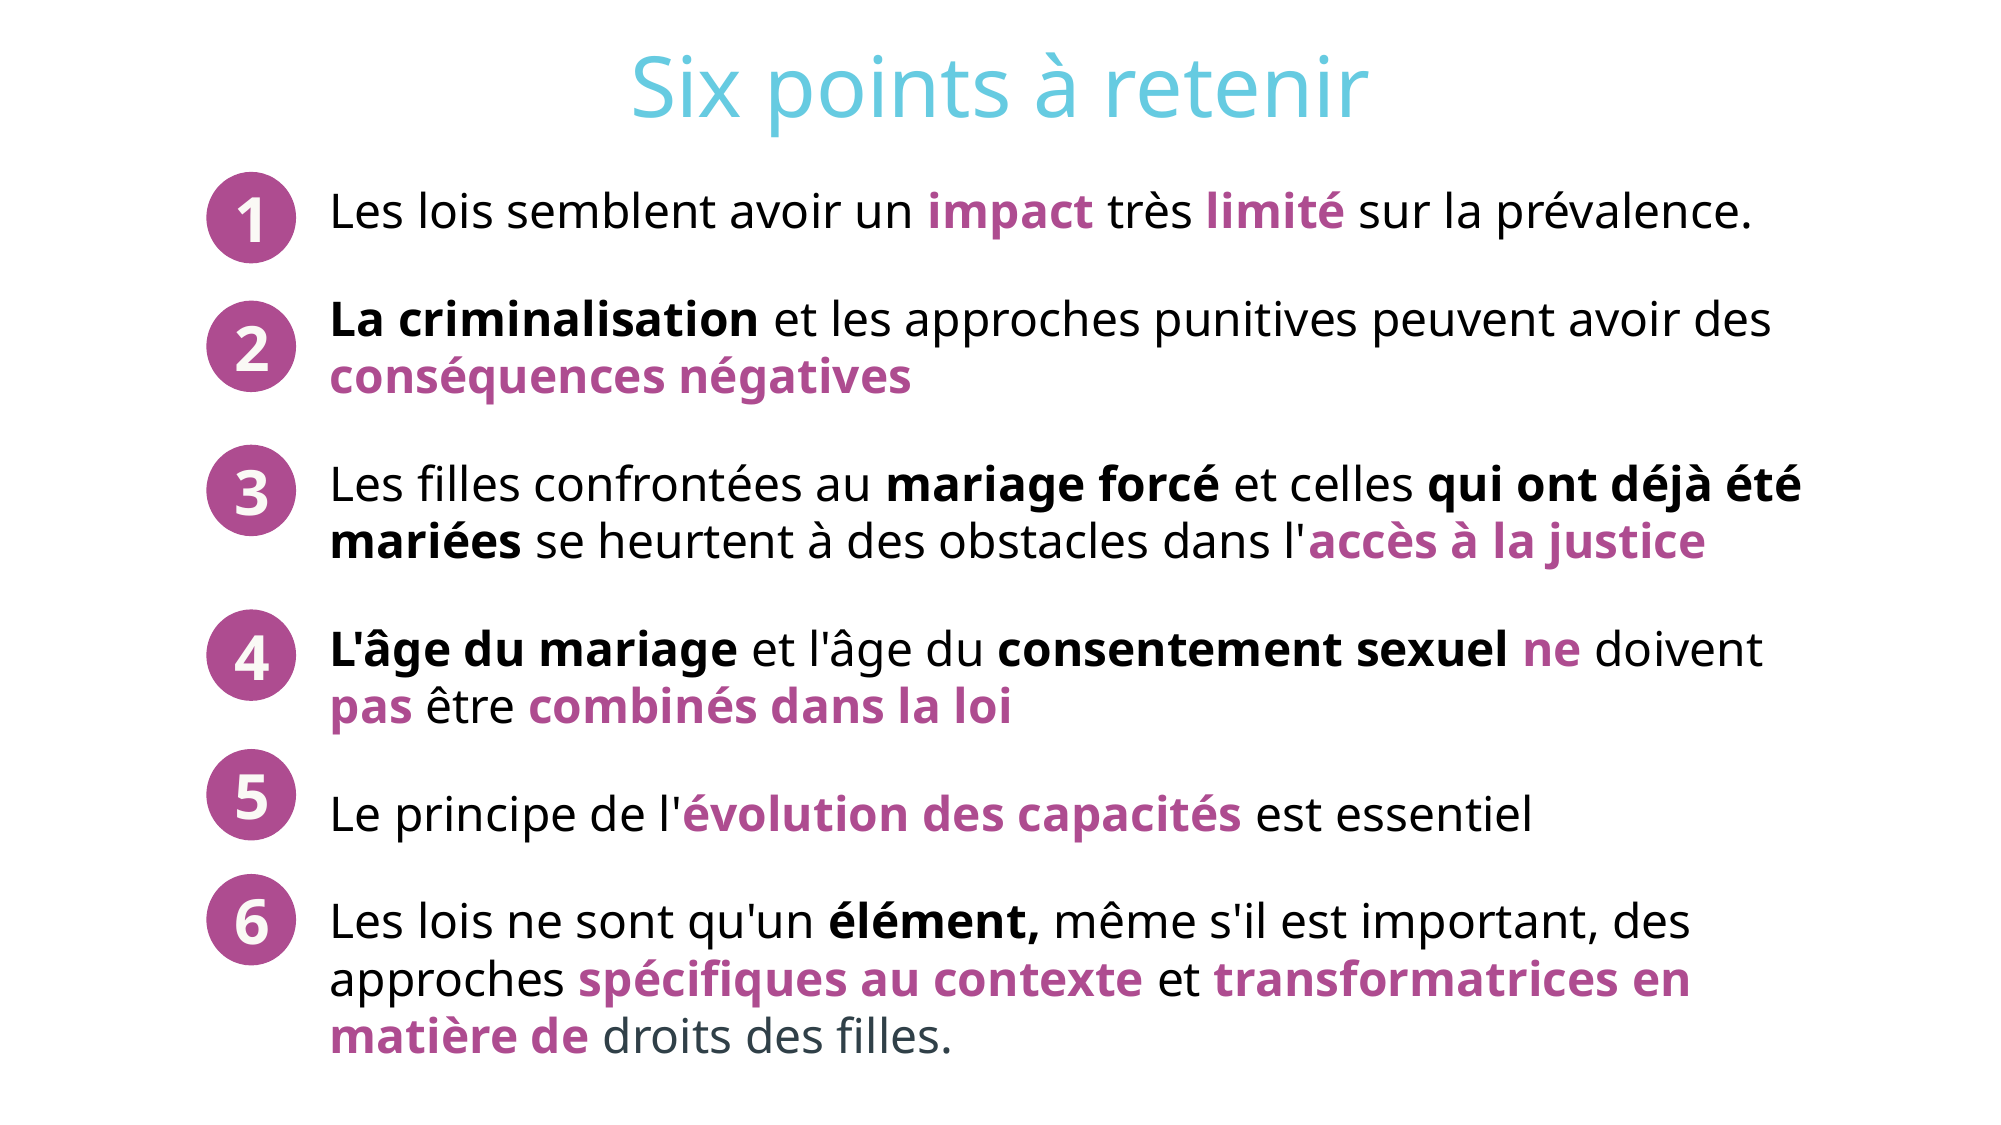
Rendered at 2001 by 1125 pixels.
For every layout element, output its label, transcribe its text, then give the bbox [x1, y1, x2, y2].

text_box 6 [204, 871, 299, 968]
text_box 1 [204, 169, 299, 266]
text_box 2 [204, 298, 299, 395]
text_box 3 [204, 442, 299, 539]
text_box 4 [204, 607, 299, 703]
list Les lois semblent avoir un impact très limité sur la prévalence. La criminalisation et les approches punitives peuvent avoir des conséquences négatives Les filles confrontées au mariage forcé et celles qui ont déjà été mariées se heurtent à des obstacles dans l'accès à la justice L'âge du mariage et l'âge du consentement sexuel ne doivent pas être combinés dans la loi Le principe de l'évolution des capacités est essentiel Les lois ne sont qu'un élément, même s'il est important, des approches spécifiques au contexte et transformatrices en matière de droits des filles. [296, 173, 1860, 1046]
title Six points à retenir [324, 25, 1675, 142]
text_box 5 [204, 746, 299, 843]
